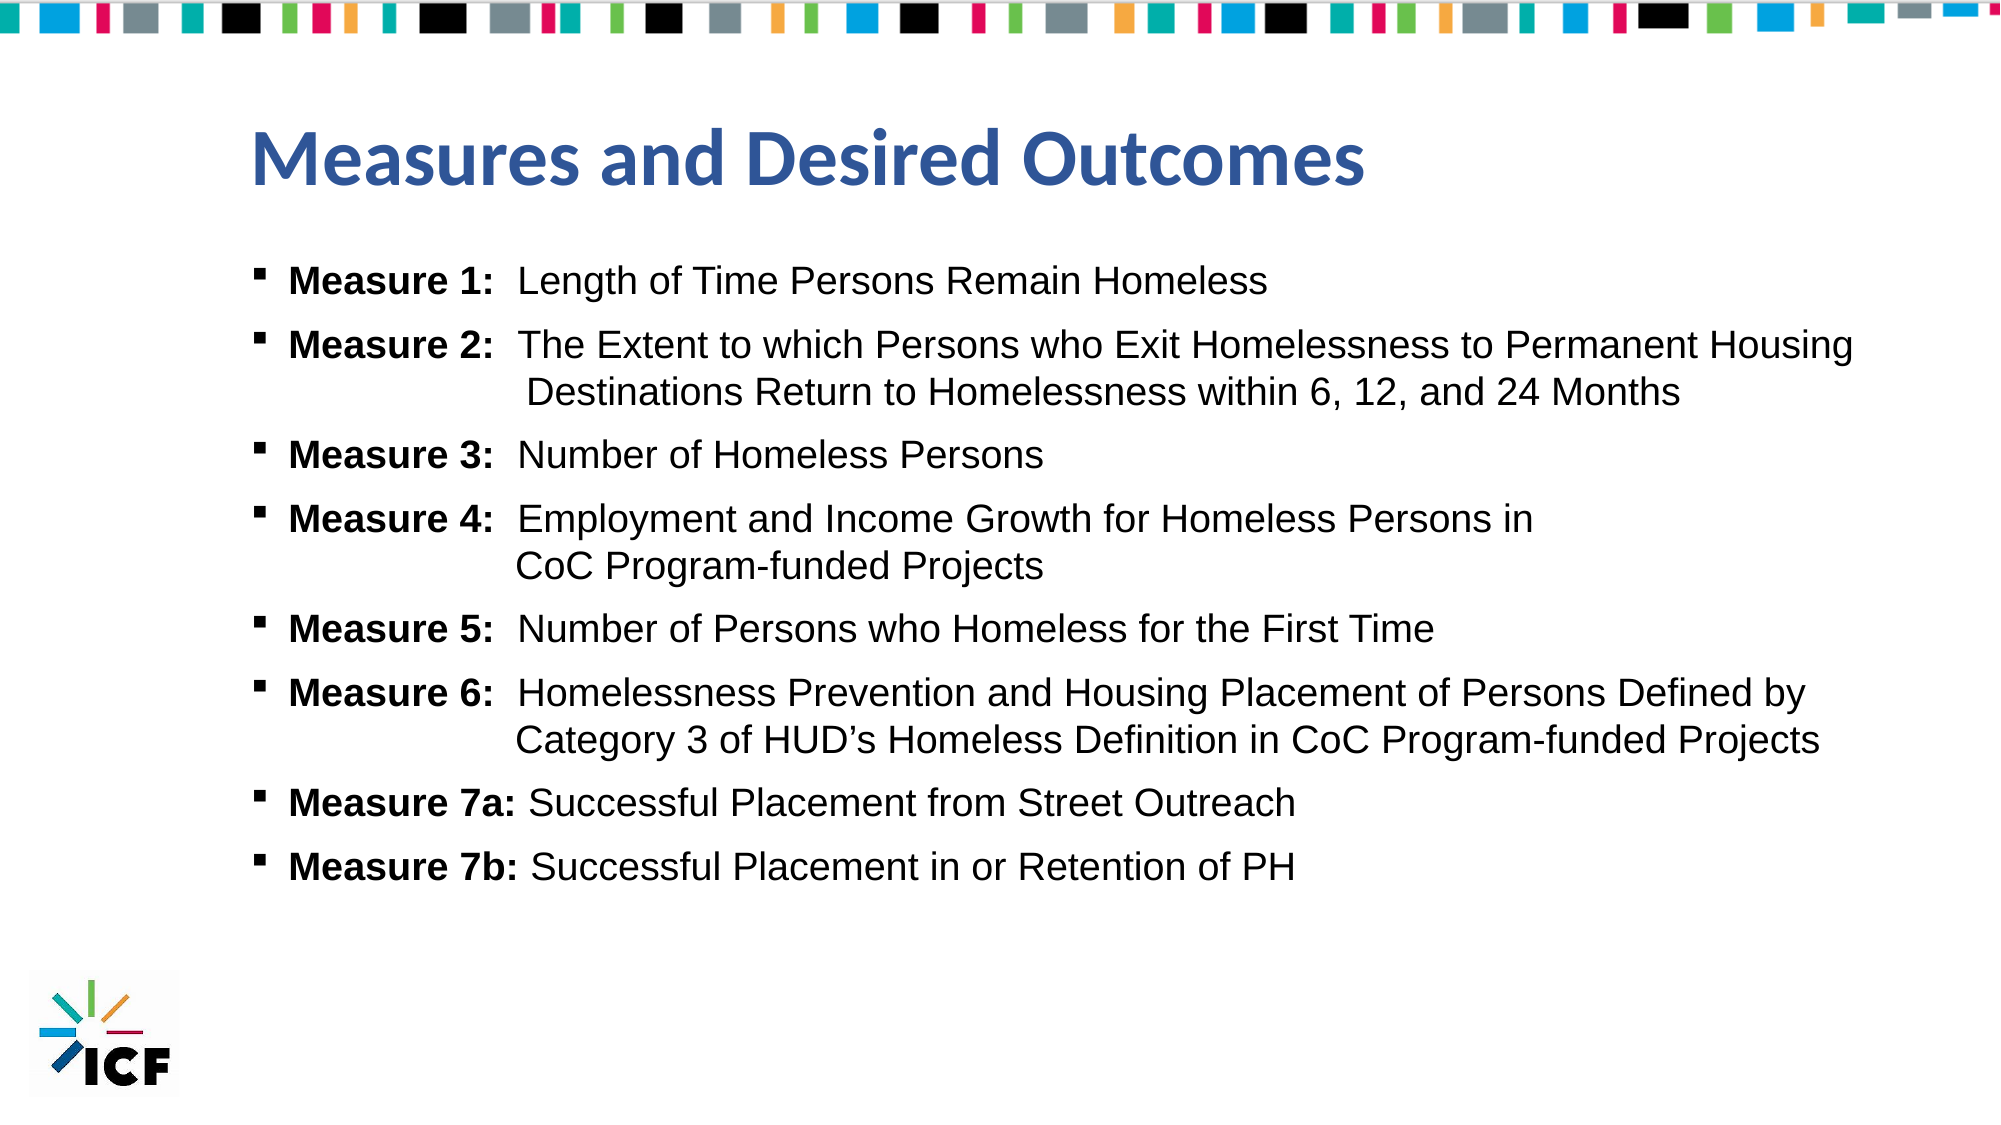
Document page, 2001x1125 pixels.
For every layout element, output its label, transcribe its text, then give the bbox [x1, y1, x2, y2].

title Measures and Desired Outcomes [235, 107, 1638, 211]
list Measure 1: Length of Time Persons Remain Homeless Measure 2: The Extent to which Persons who Exit Homelessness to Permanent Housing Destinations Return to Homelessness within 6, 12, and 24 Months Measure 3: Number of Homeless Persons Measure 4: Employment and Income Growth for Homeless Persons in CoC Program-funded Projects Measure 5: Number of Persons who Homeless for the First Time Measure 6: Homelessness Prevention and Housing Placement of Persons Defined by Category 3 of HUD’s Homeless Definition in CoC Program-funded Projects Measure 7a: Successful Placement from Street Outreach Measure 7b: Successful Placement in or Retention of PH [235, 253, 1971, 971]
picture [29, 970, 180, 1097]
picture [0, 0, 2000, 47]
